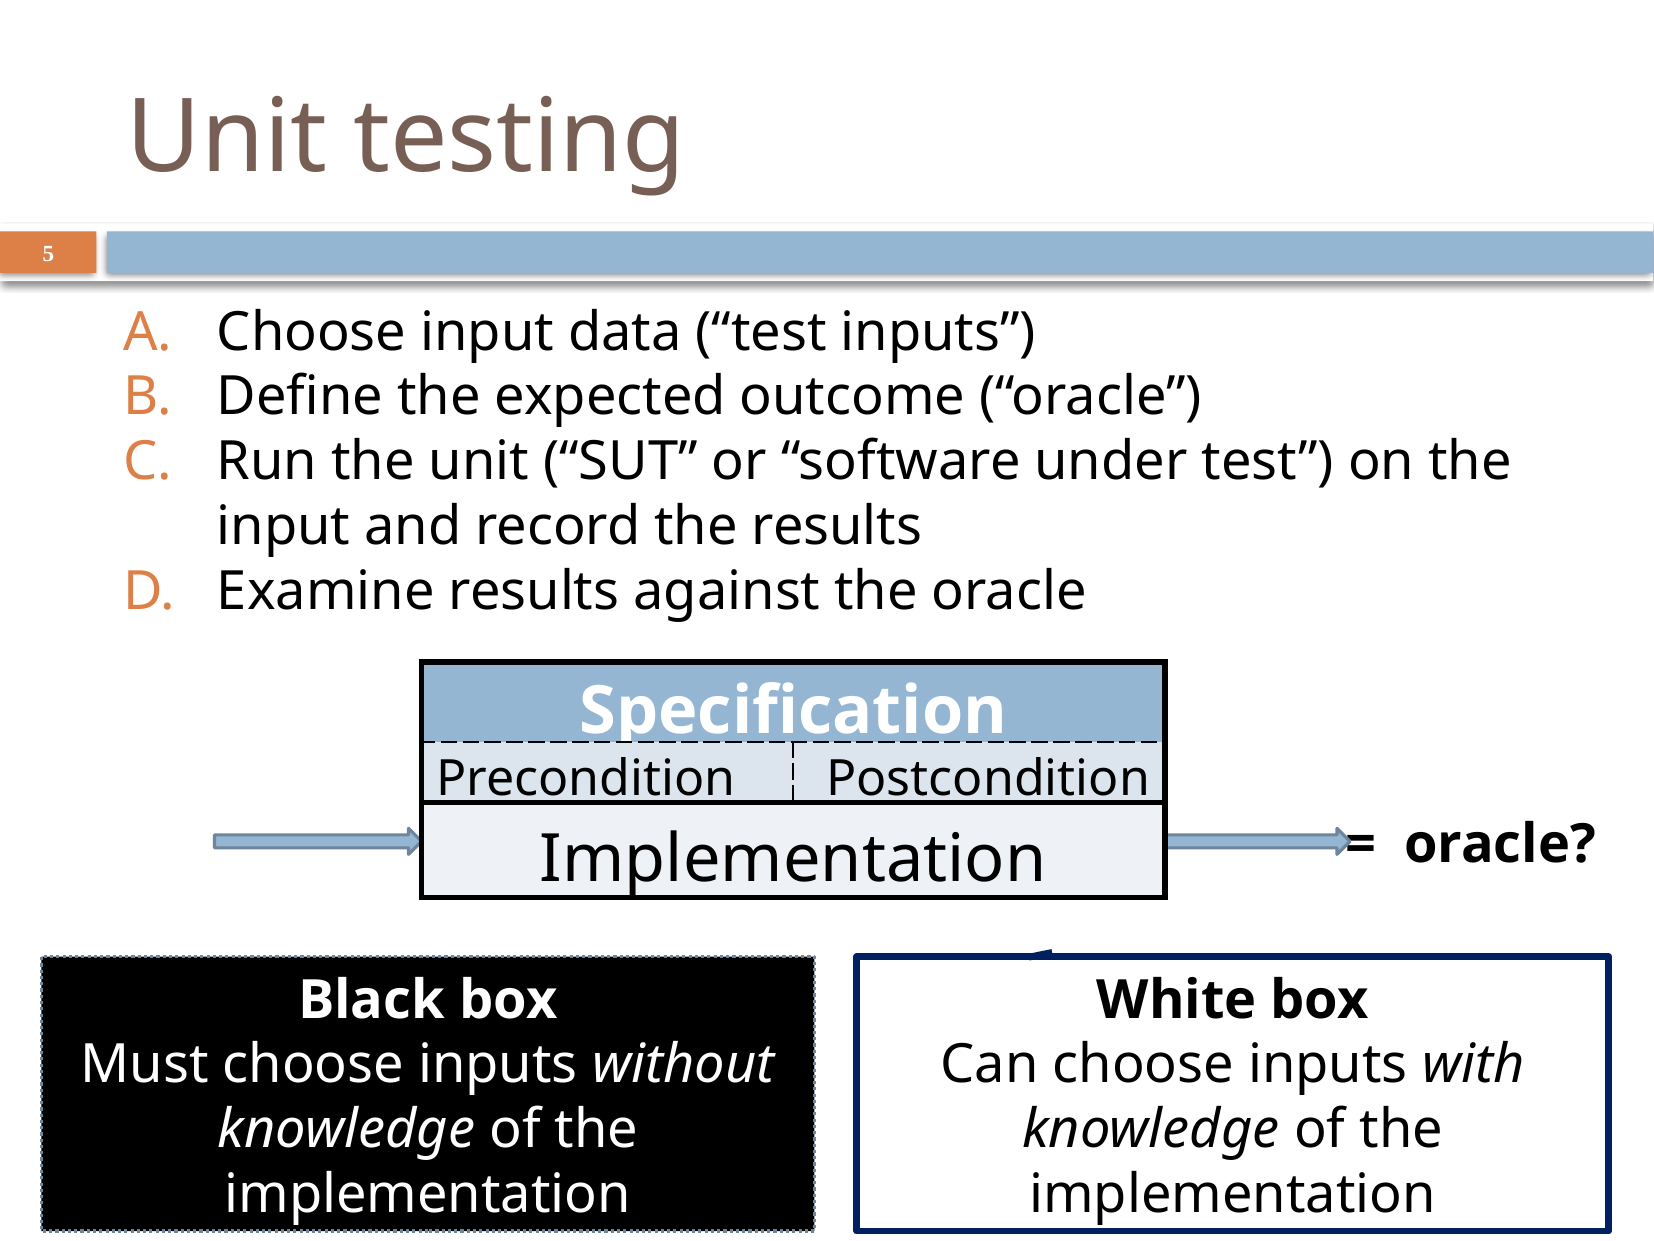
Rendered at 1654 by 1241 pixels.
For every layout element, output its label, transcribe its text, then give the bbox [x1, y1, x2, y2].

table_cell Postcondition [793, 742, 1162, 800]
text_box Black box Must choose inputs without knowledge of the implementation [40, 955, 816, 1233]
title Unit testing [110, 41, 1585, 221]
text_box [1168, 826, 1352, 856]
text_box [212, 826, 419, 856]
list Choose input data (“test inputs”) Define the expected outcome (“oracle”) Run the unit (“SUT” or “software under test”) on the input and record the results Examine results against the oracle [106, 287, 1609, 1009]
table_cell Implementation [424, 805, 1162, 895]
text_box White box Can choose inputs with knowledge of the implementation [855, 950, 1610, 1233]
table_header Specification [424, 665, 1162, 742]
text_box =oracle? [1322, 800, 1620, 881]
slide_number 5 [0, 230, 97, 275]
table_cell Precondition [424, 742, 793, 800]
